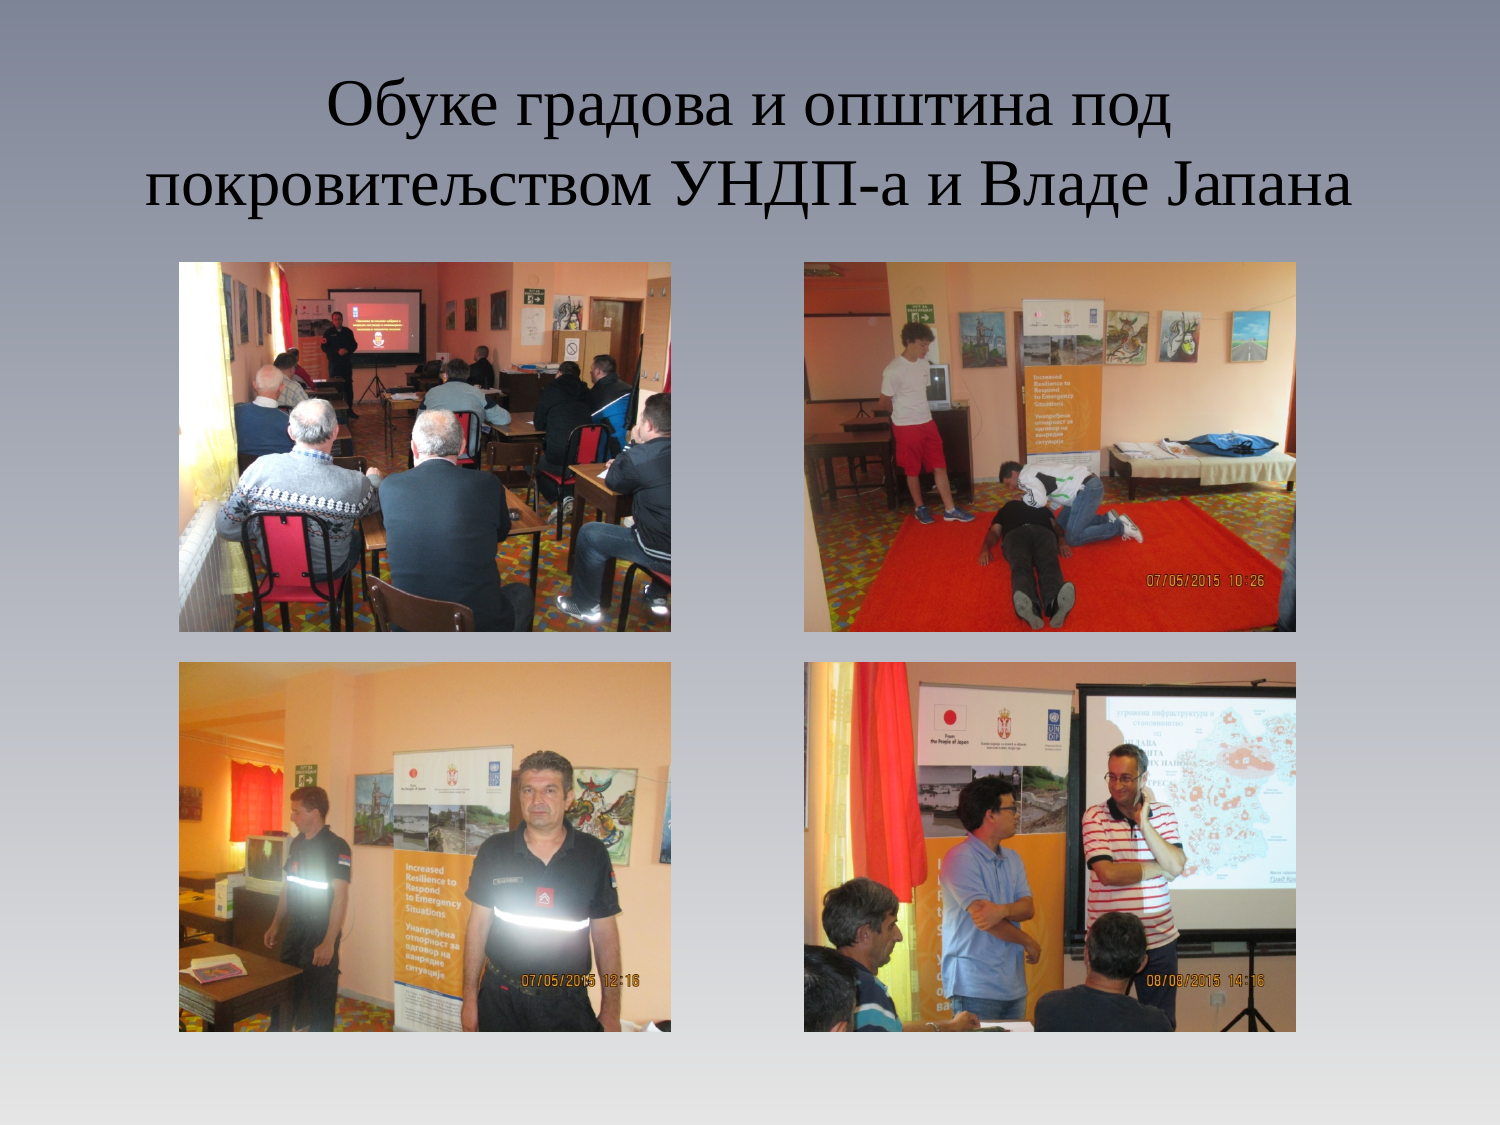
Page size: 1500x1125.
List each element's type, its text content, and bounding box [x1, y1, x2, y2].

picture [178, 262, 672, 632]
picture [803, 662, 1296, 1032]
picture [178, 662, 672, 1032]
title Обуке градова и општина под покровитељством УНДП-а и Владе Јапана [75, 45, 1425, 233]
picture [803, 262, 1296, 632]
